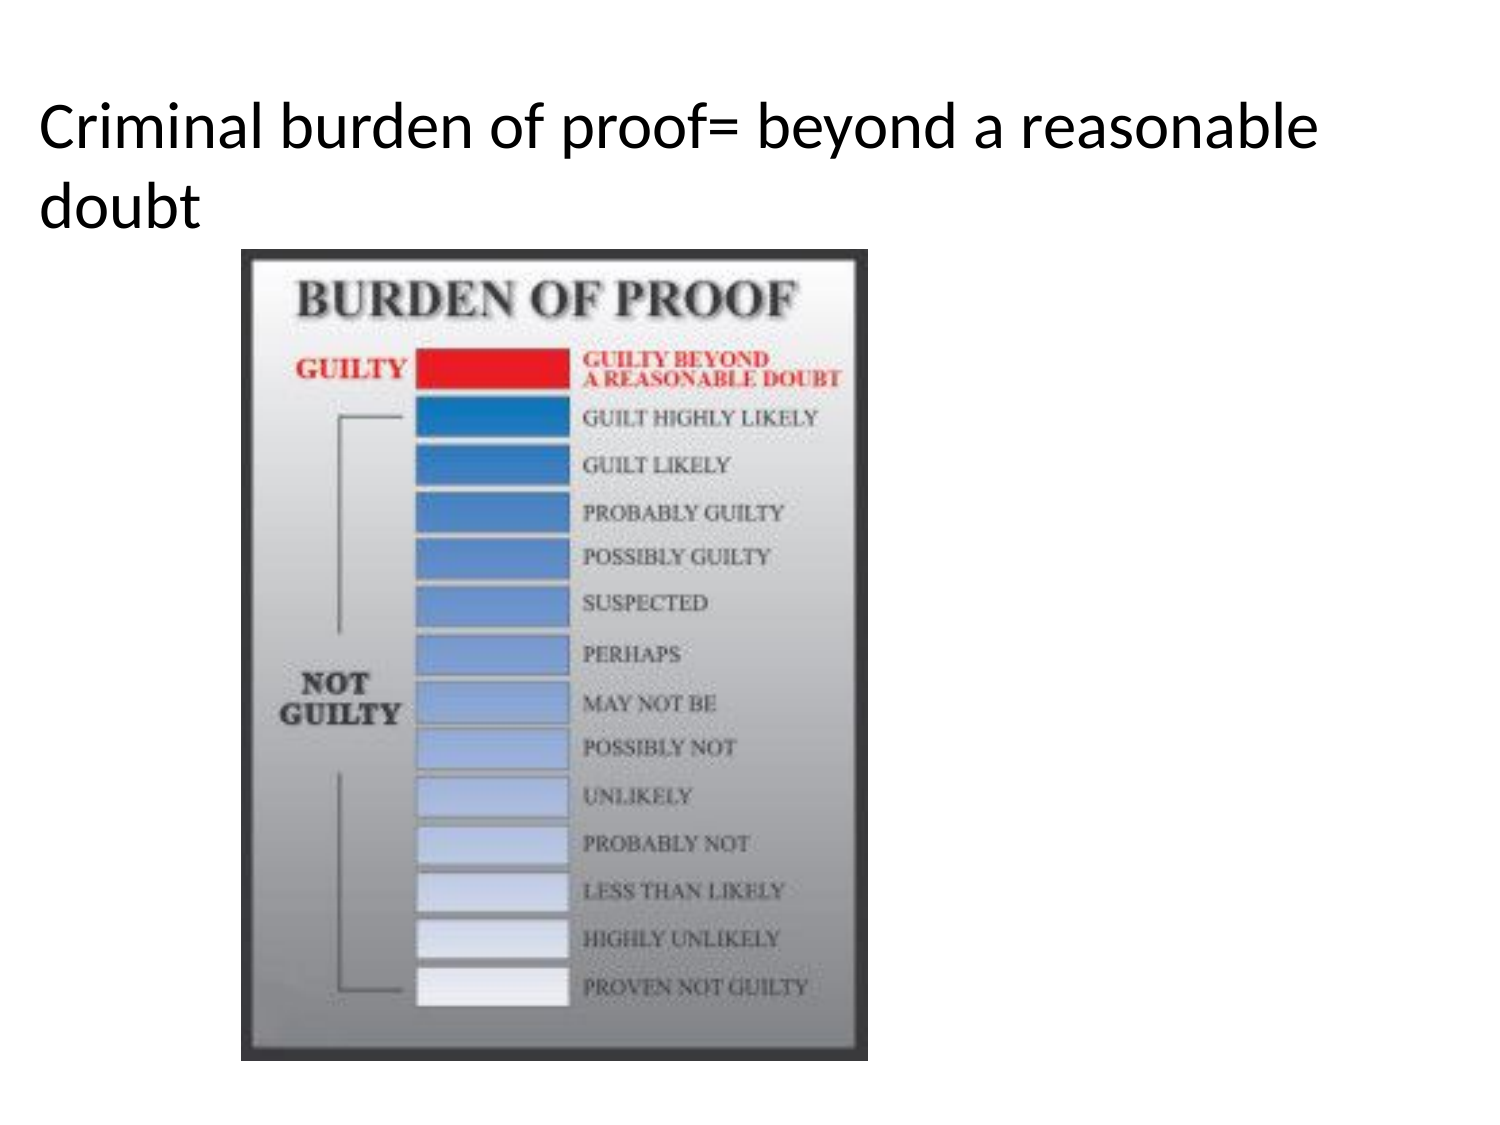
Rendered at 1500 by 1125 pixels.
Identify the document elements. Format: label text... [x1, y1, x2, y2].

text_box Criminal burden of proof= beyond a reasonable doubt [24, 74, 1475, 250]
picture [240, 249, 869, 1061]
